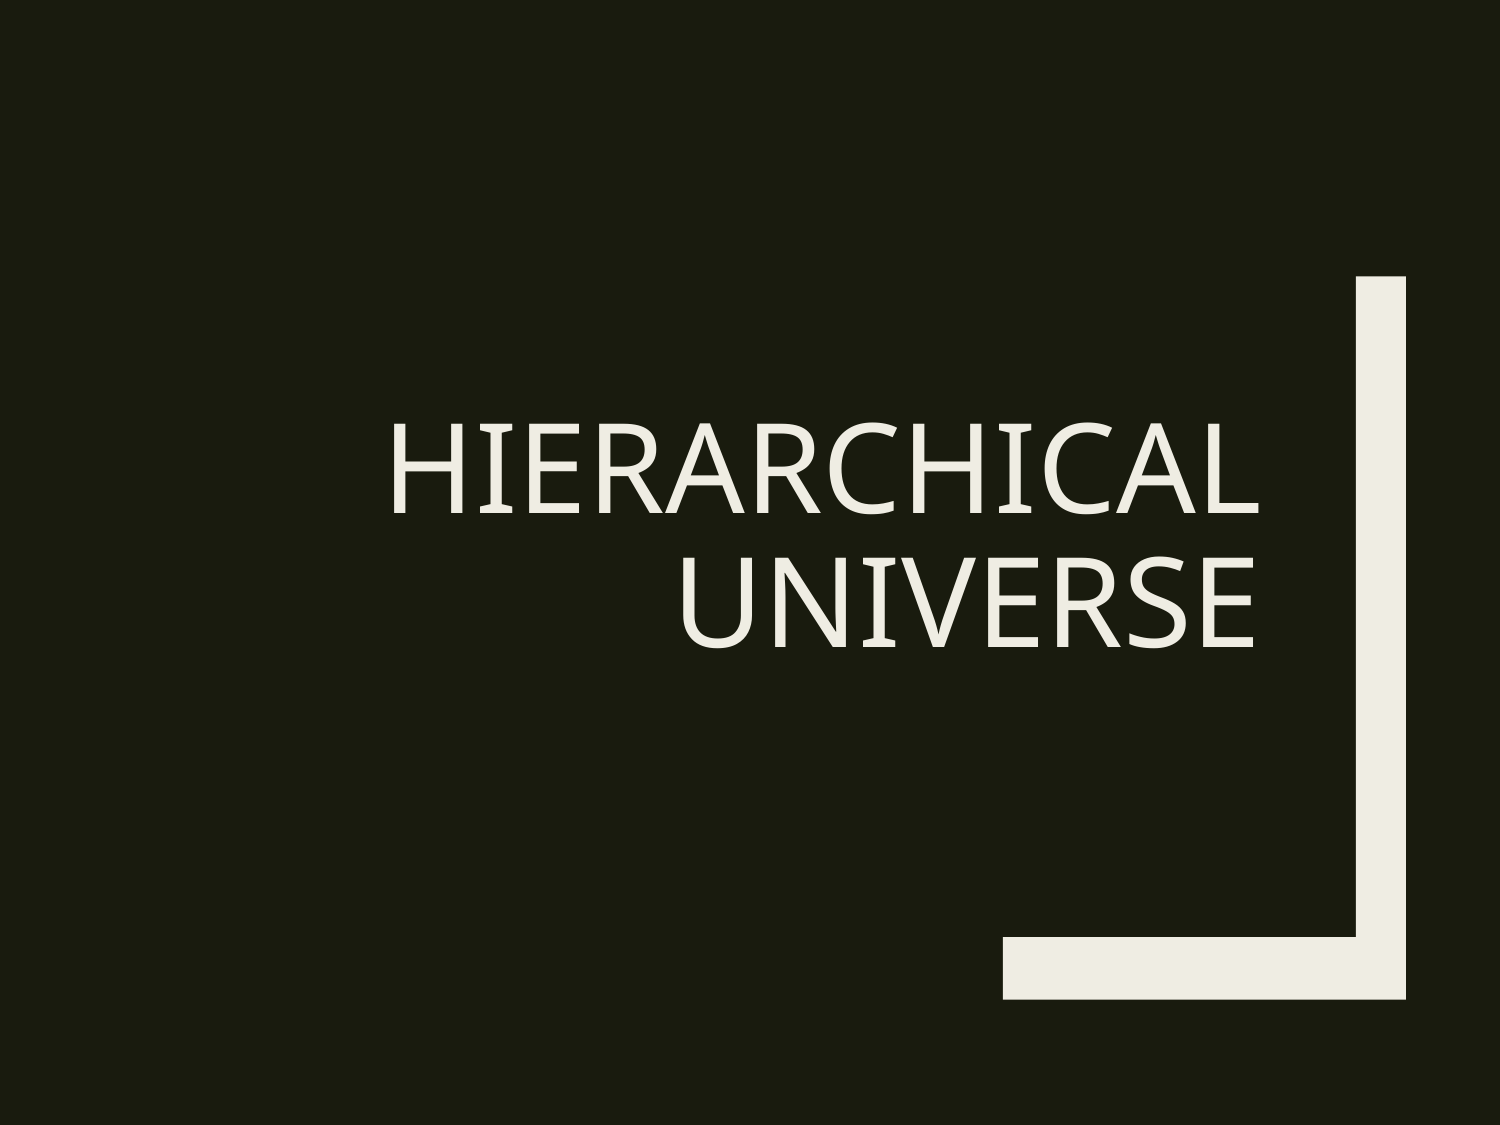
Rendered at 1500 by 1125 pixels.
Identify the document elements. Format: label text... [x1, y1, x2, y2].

title hierarchical universe [94, 213, 1277, 682]
